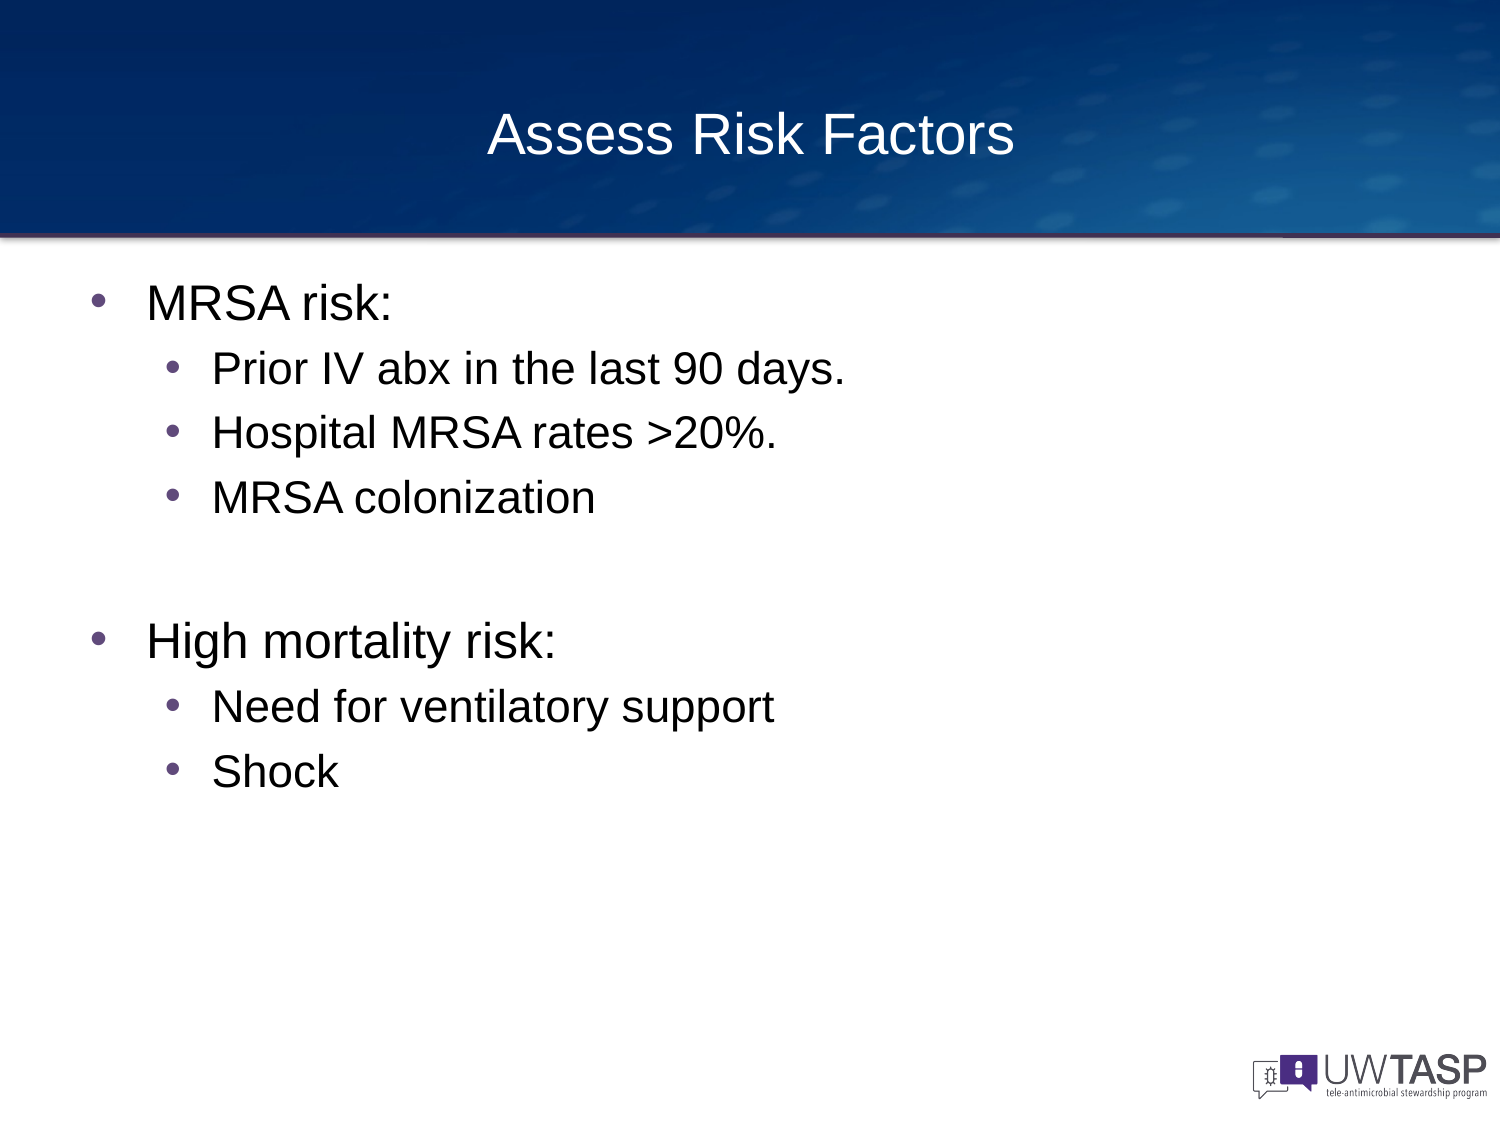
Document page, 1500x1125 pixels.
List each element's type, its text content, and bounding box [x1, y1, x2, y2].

list MRSA risk: Prior IV abx in the last 90 days. Hospital MRSA rates >20%. MRSA colonization High mortality risk: Need for ventilatory support Shock [75, 262, 1425, 1005]
picture [0, 0, 1500, 233]
title Assess Risk Factors [53, 50, 1450, 213]
picture [1249, 1039, 1490, 1112]
